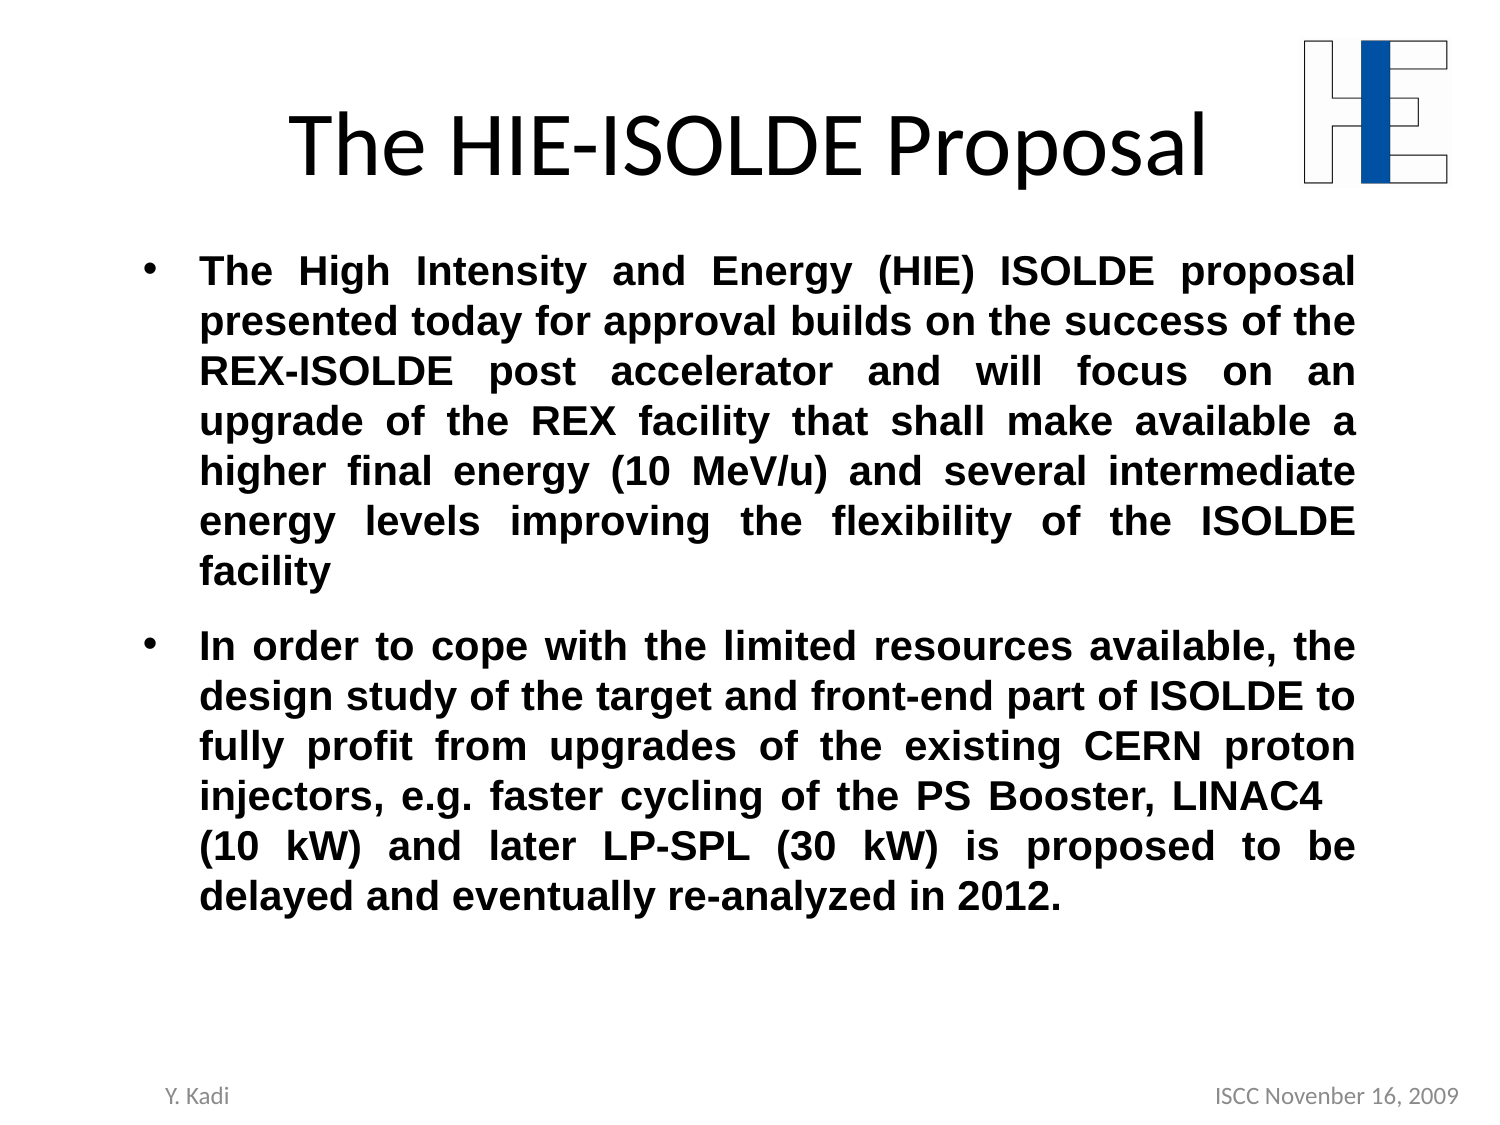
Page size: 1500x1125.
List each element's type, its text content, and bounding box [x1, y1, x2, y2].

title The HIE-ISOLDE Proposal [75, 45, 1425, 233]
footer Y. Kadi ISCC Novenber 16, 2009 [0, 1065, 1500, 1125]
picture [1299, 37, 1452, 188]
list The High Intensity and Energy (HIE) ISOLDE proposal presented today for approval builds on the success of the REX-ISOLDE post accelerator and will focus on an upgrade of the REX facility that shall make available a higher final energy (10 MeV/u) and several intermediate energy levels improving the flexibility of the ISOLDE facility In order to cope with the limited resources available, the design study of the target and front-end part of ISOLDE to fully profit from upgrades of the existing CERN proton injectors, e.g. faster cycling of the PS Booster, LINAC4 (10 kW) and later LP-SPL (30 kW) is proposed to be delayed and eventually re-analyzed in 2012. [127, 236, 1372, 963]
